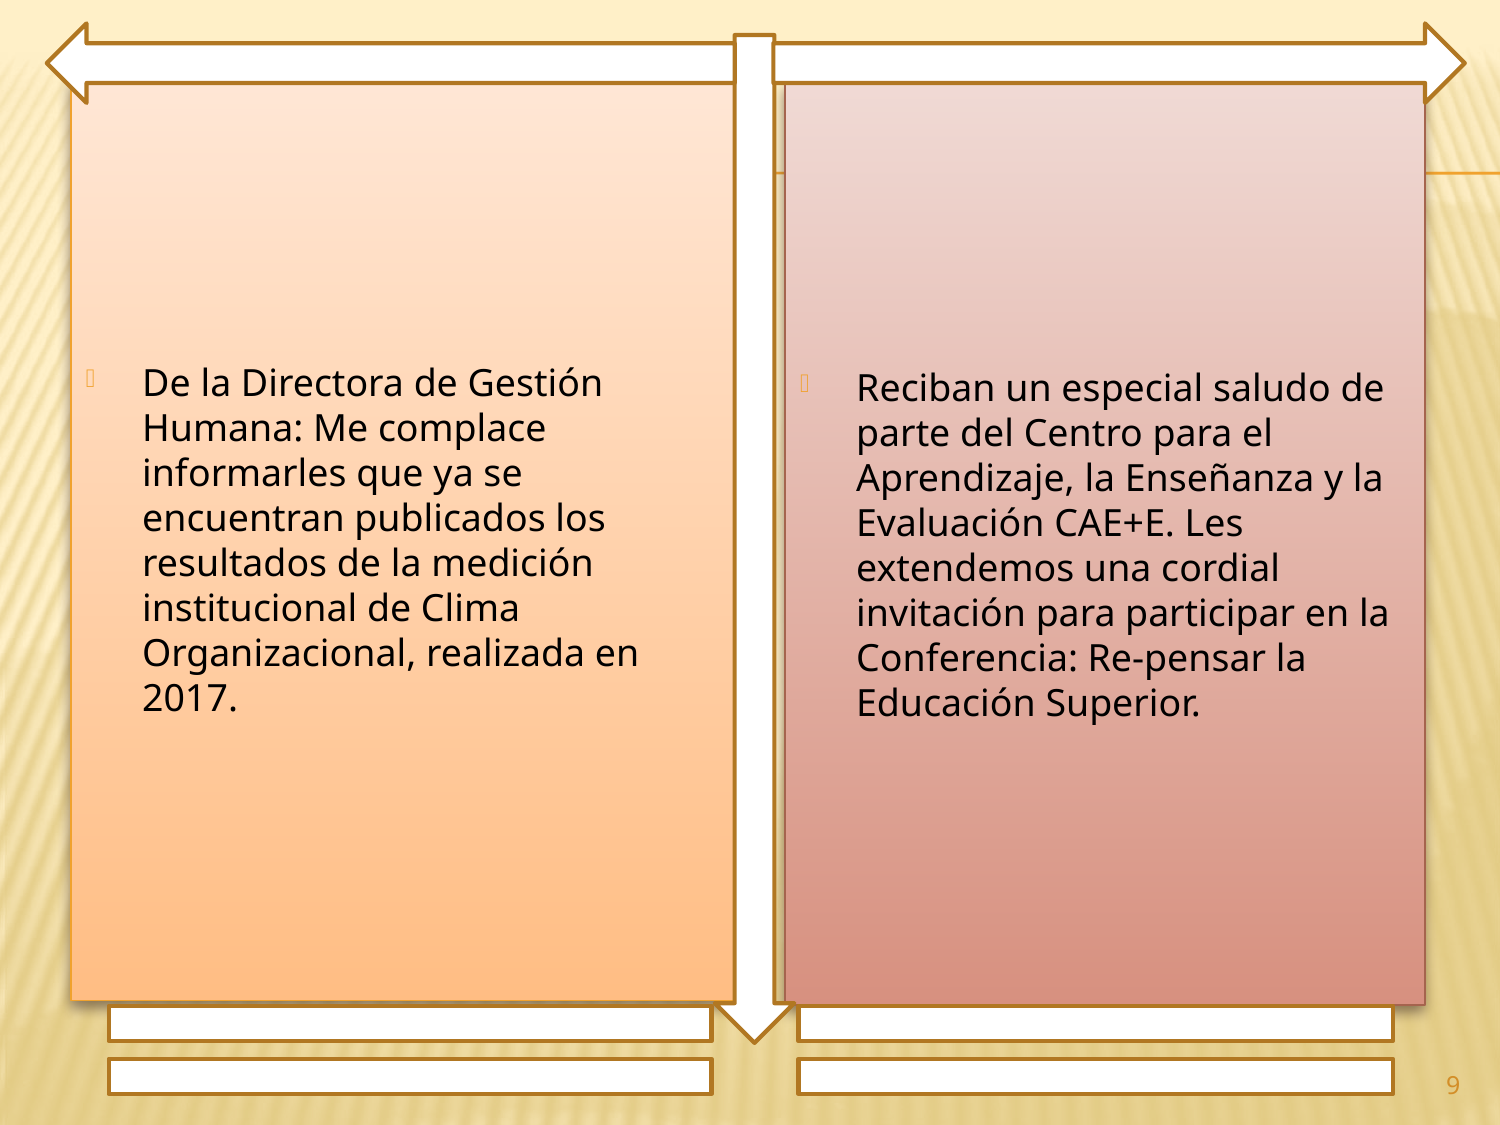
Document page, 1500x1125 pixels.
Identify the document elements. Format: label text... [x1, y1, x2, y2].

list De la Directora de Gestión Humana: Me complace informarles que ya se encuentran publicados los resultados de la medición institucional de Clima Organizacional, realizada en 2017. [70, 86, 732, 1001]
text_box [771, 21, 1467, 105]
text_box [107, 1004, 714, 1043]
text_box [44, 21, 737, 105]
text_box [796, 1057, 1395, 1096]
text_box [107, 1057, 714, 1096]
text_box [796, 1004, 1395, 1043]
slide_number 9 [1350, 1062, 1475, 1103]
list Reciban un especial saludo de parte del Centro para el Aprendizaje, la Enseñanza y la Evaluación CAE+E. Les extendemos una cordial invitación para participar en la Conferencia: Re-pensar la Educación Superior. [784, 86, 1426, 1006]
text_box [712, 32, 797, 1046]
